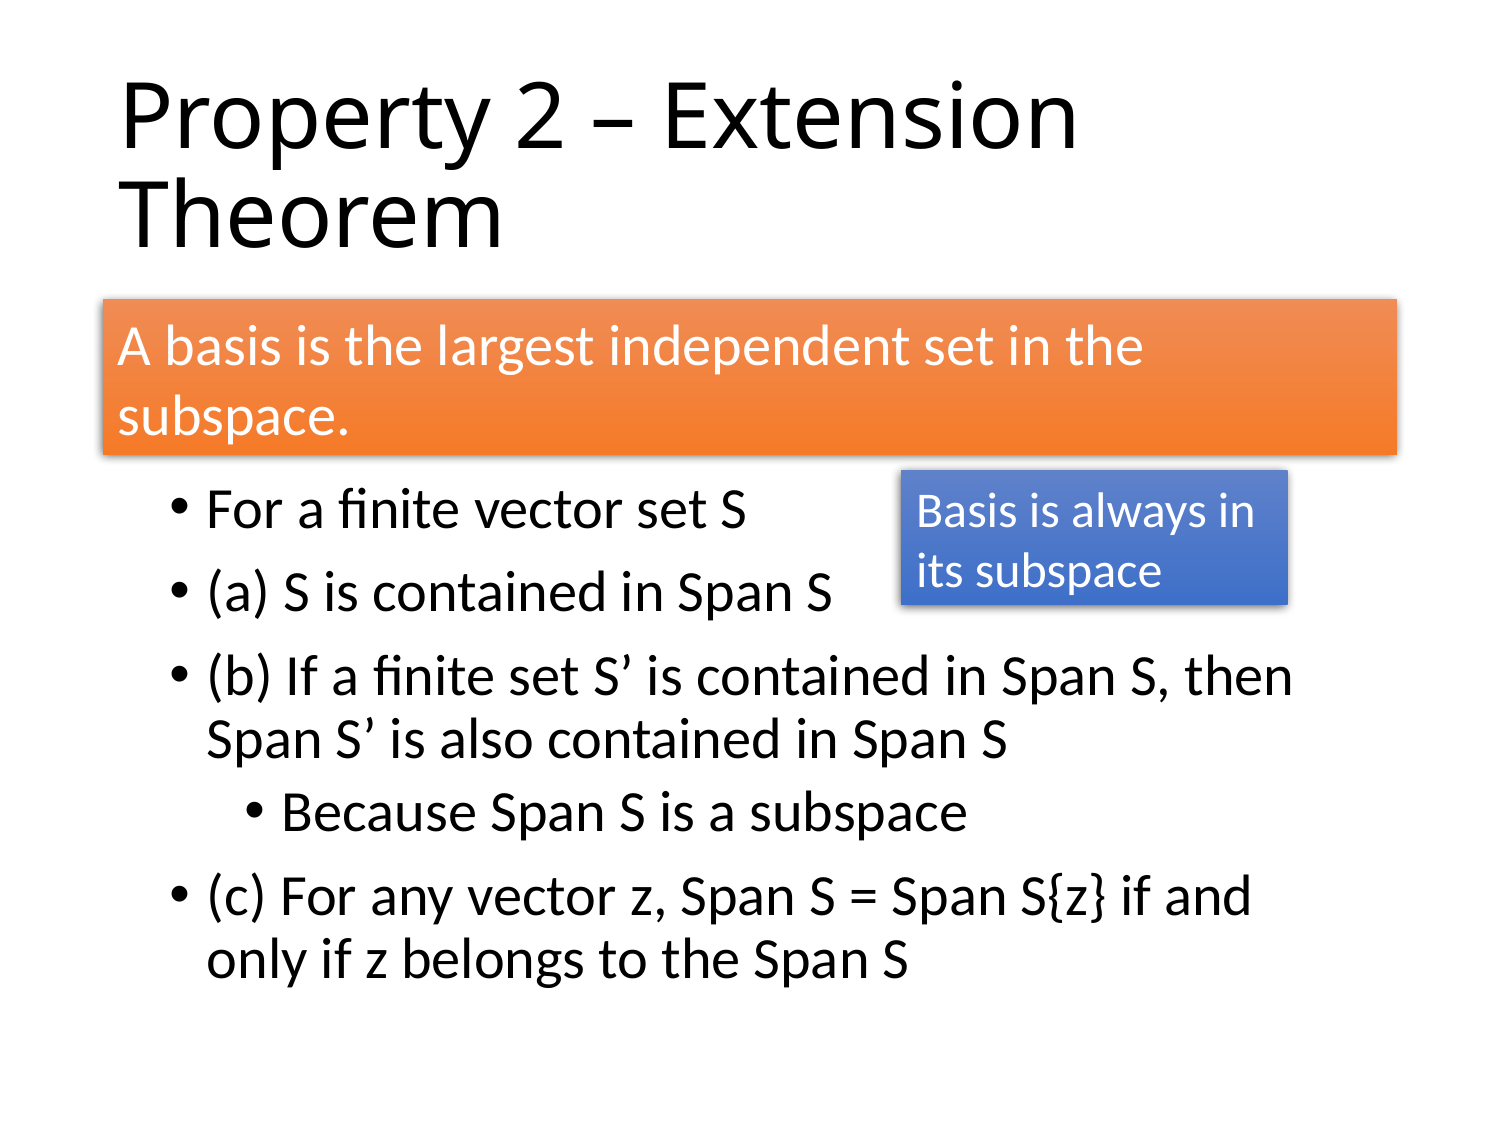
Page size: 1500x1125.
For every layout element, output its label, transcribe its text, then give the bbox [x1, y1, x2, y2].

title Property 2 – Extension Theorem [103, 59, 1397, 278]
text_box A basis is the largest independent set in the subspace. [103, 299, 1397, 455]
text_box Basis is always in its subspace [901, 470, 1288, 605]
